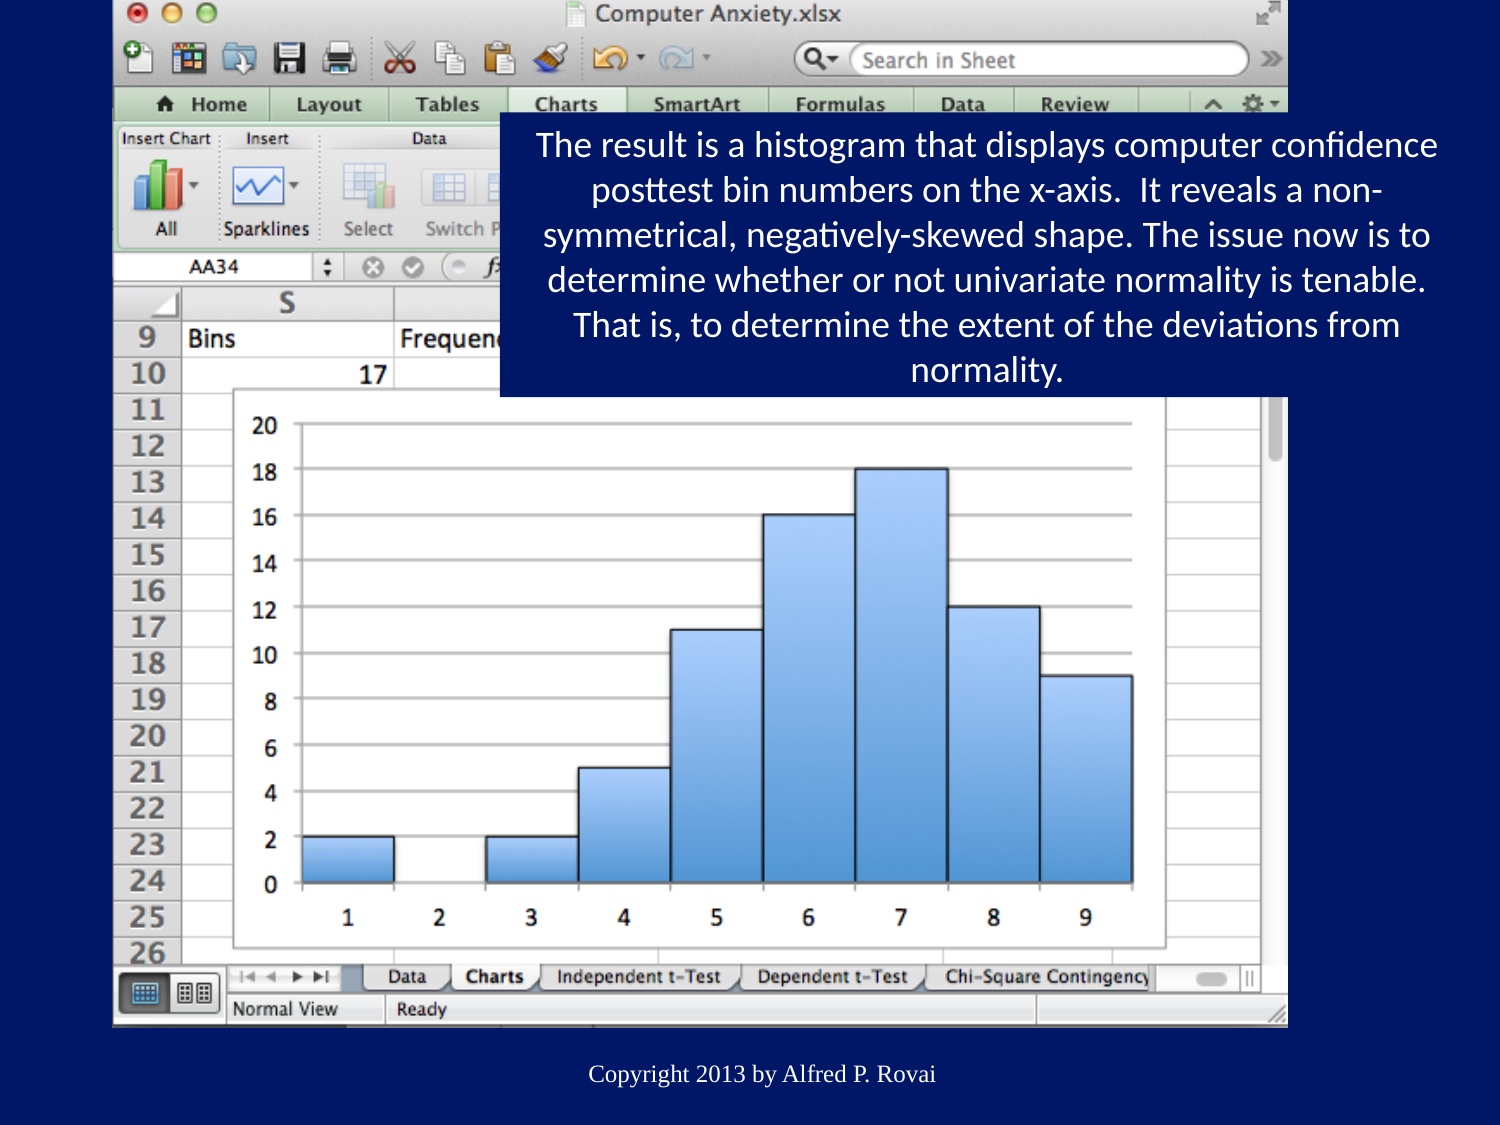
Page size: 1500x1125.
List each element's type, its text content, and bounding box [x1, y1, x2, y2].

text_box The result is a histogram that displays computer confidence posttest bin numbers on the x-axis. It reveals a non-symmetrical, negatively-skewed shape. The issue now is to determine whether or not univariate normality is tenable. That is, to determine the extent of the deviations from normality. [1291, 112, 1475, 398]
footer Copyright 2013 by Alfred P. Rovai [262, 1042, 1263, 1103]
picture [112, 0, 1288, 1029]
